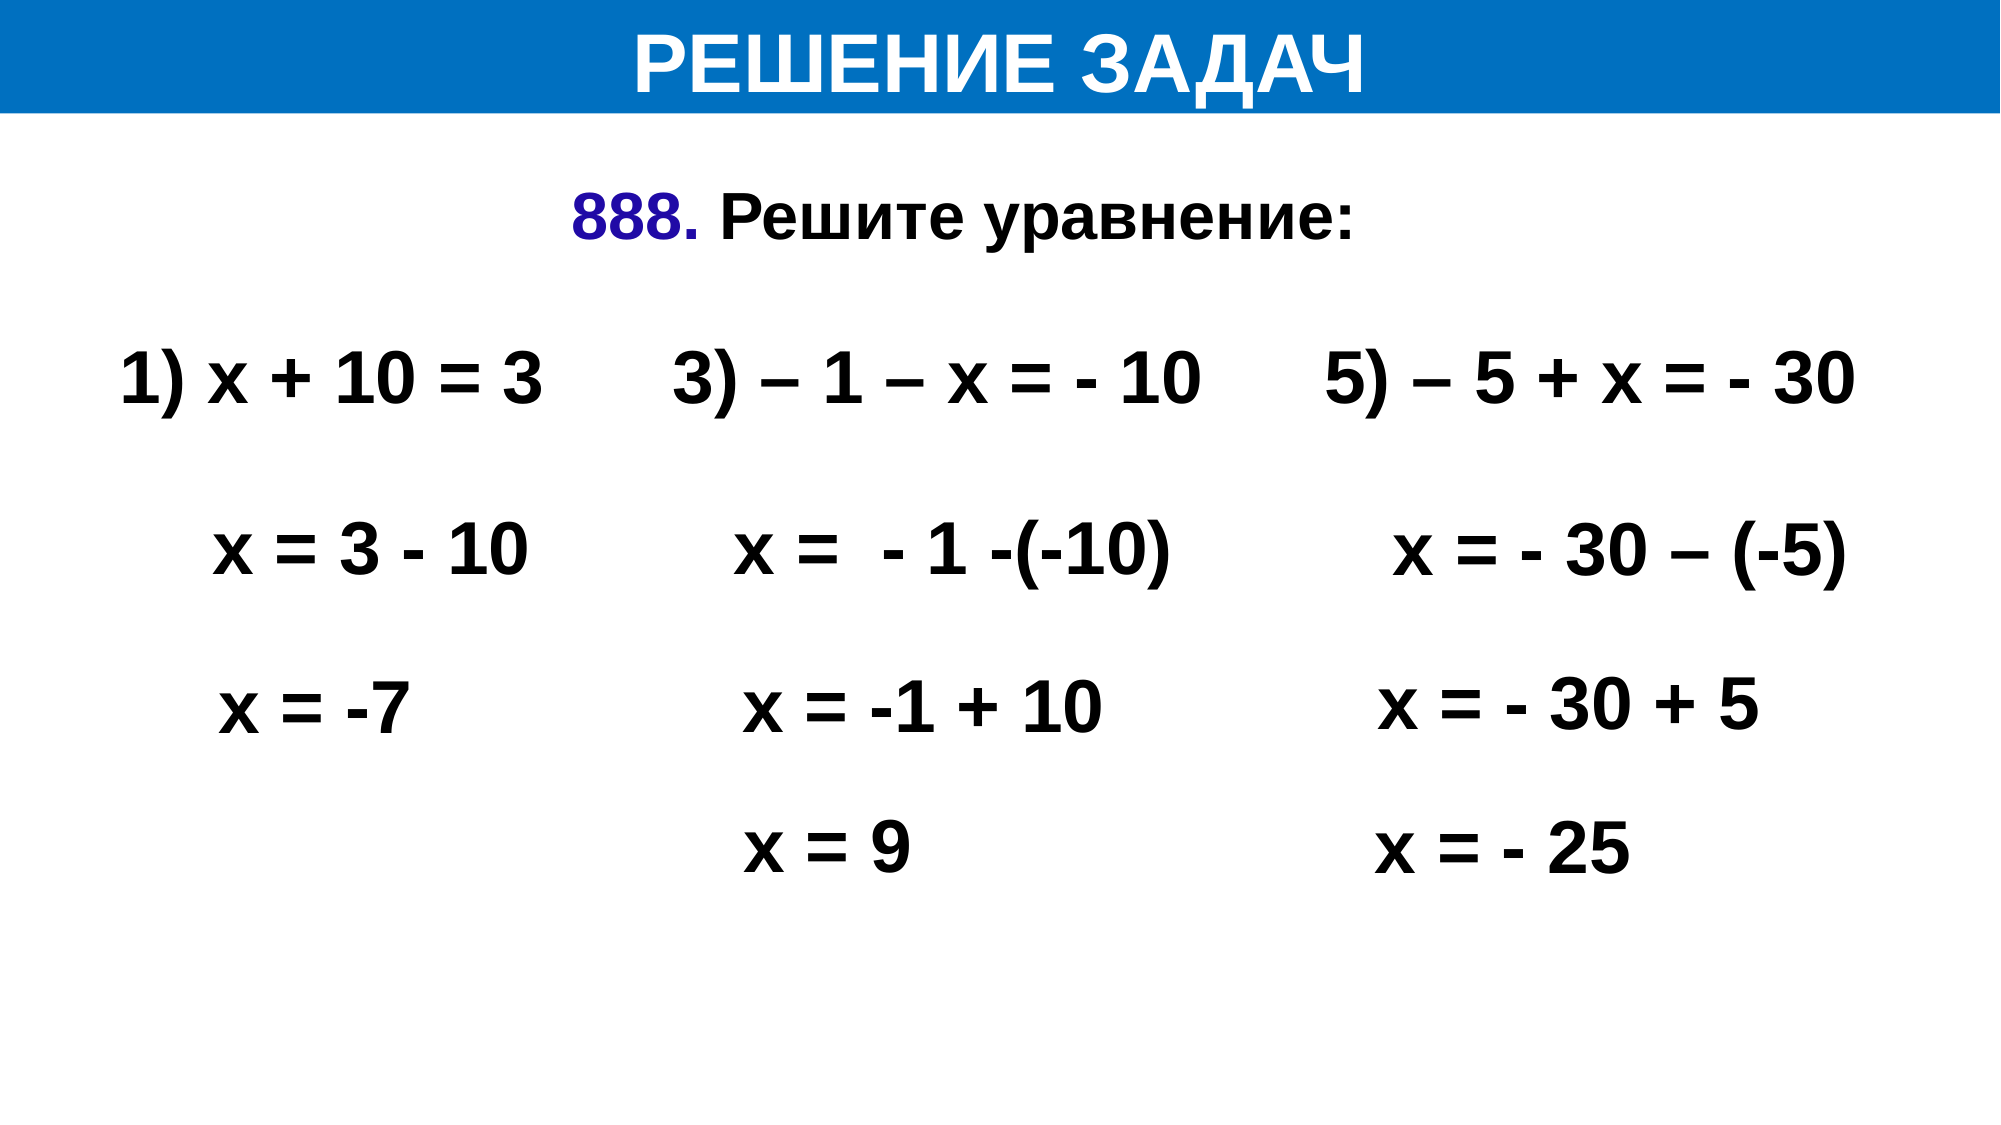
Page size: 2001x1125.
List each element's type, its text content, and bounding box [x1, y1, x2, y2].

text_box 3) – 1 – х = - 10 [649, 321, 1227, 427]
text_box РЕШЕНИЕ ЗАДАЧ [0, 2, 2000, 117]
text_box х = -7 [157, 650, 473, 756]
text_box 888. Решите уравнение: [407, 165, 1521, 261]
text_box х = 3 - 10 [166, 492, 577, 597]
text_box 5) – 5 + х = - 30 [1282, 321, 1899, 427]
text_box х = - 1 -(-10) [694, 492, 1234, 597]
text_box х = -1 + 10 [654, 650, 1193, 756]
text_box х = - 30 + 5 [1299, 647, 1839, 752]
text_box х = 9 [668, 790, 987, 896]
text_box х = - 25 [1233, 791, 1773, 897]
text_box х = - 30 – (-5) [1351, 493, 1891, 599]
text_box 1) х + 10 = 3 [28, 321, 636, 427]
